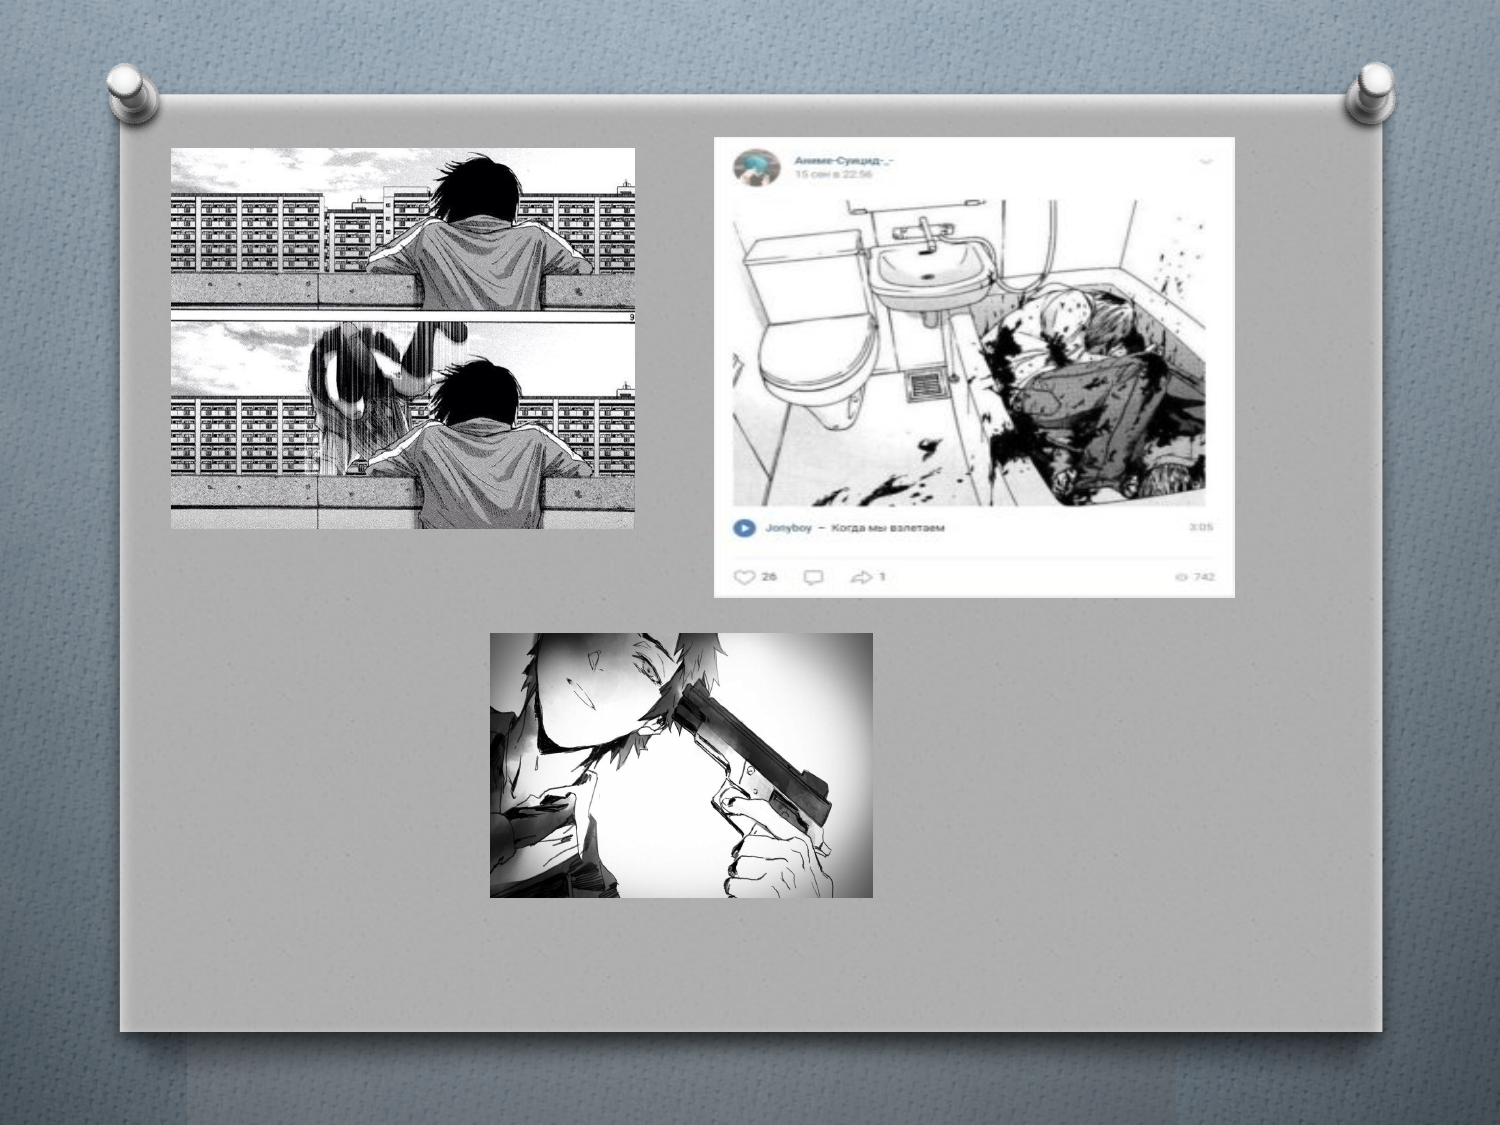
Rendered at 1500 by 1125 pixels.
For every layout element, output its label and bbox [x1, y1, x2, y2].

picture [170, 148, 635, 530]
picture [1317, 35, 1439, 156]
picture [489, 632, 874, 898]
picture [714, 136, 1235, 599]
picture [75, 29, 198, 153]
